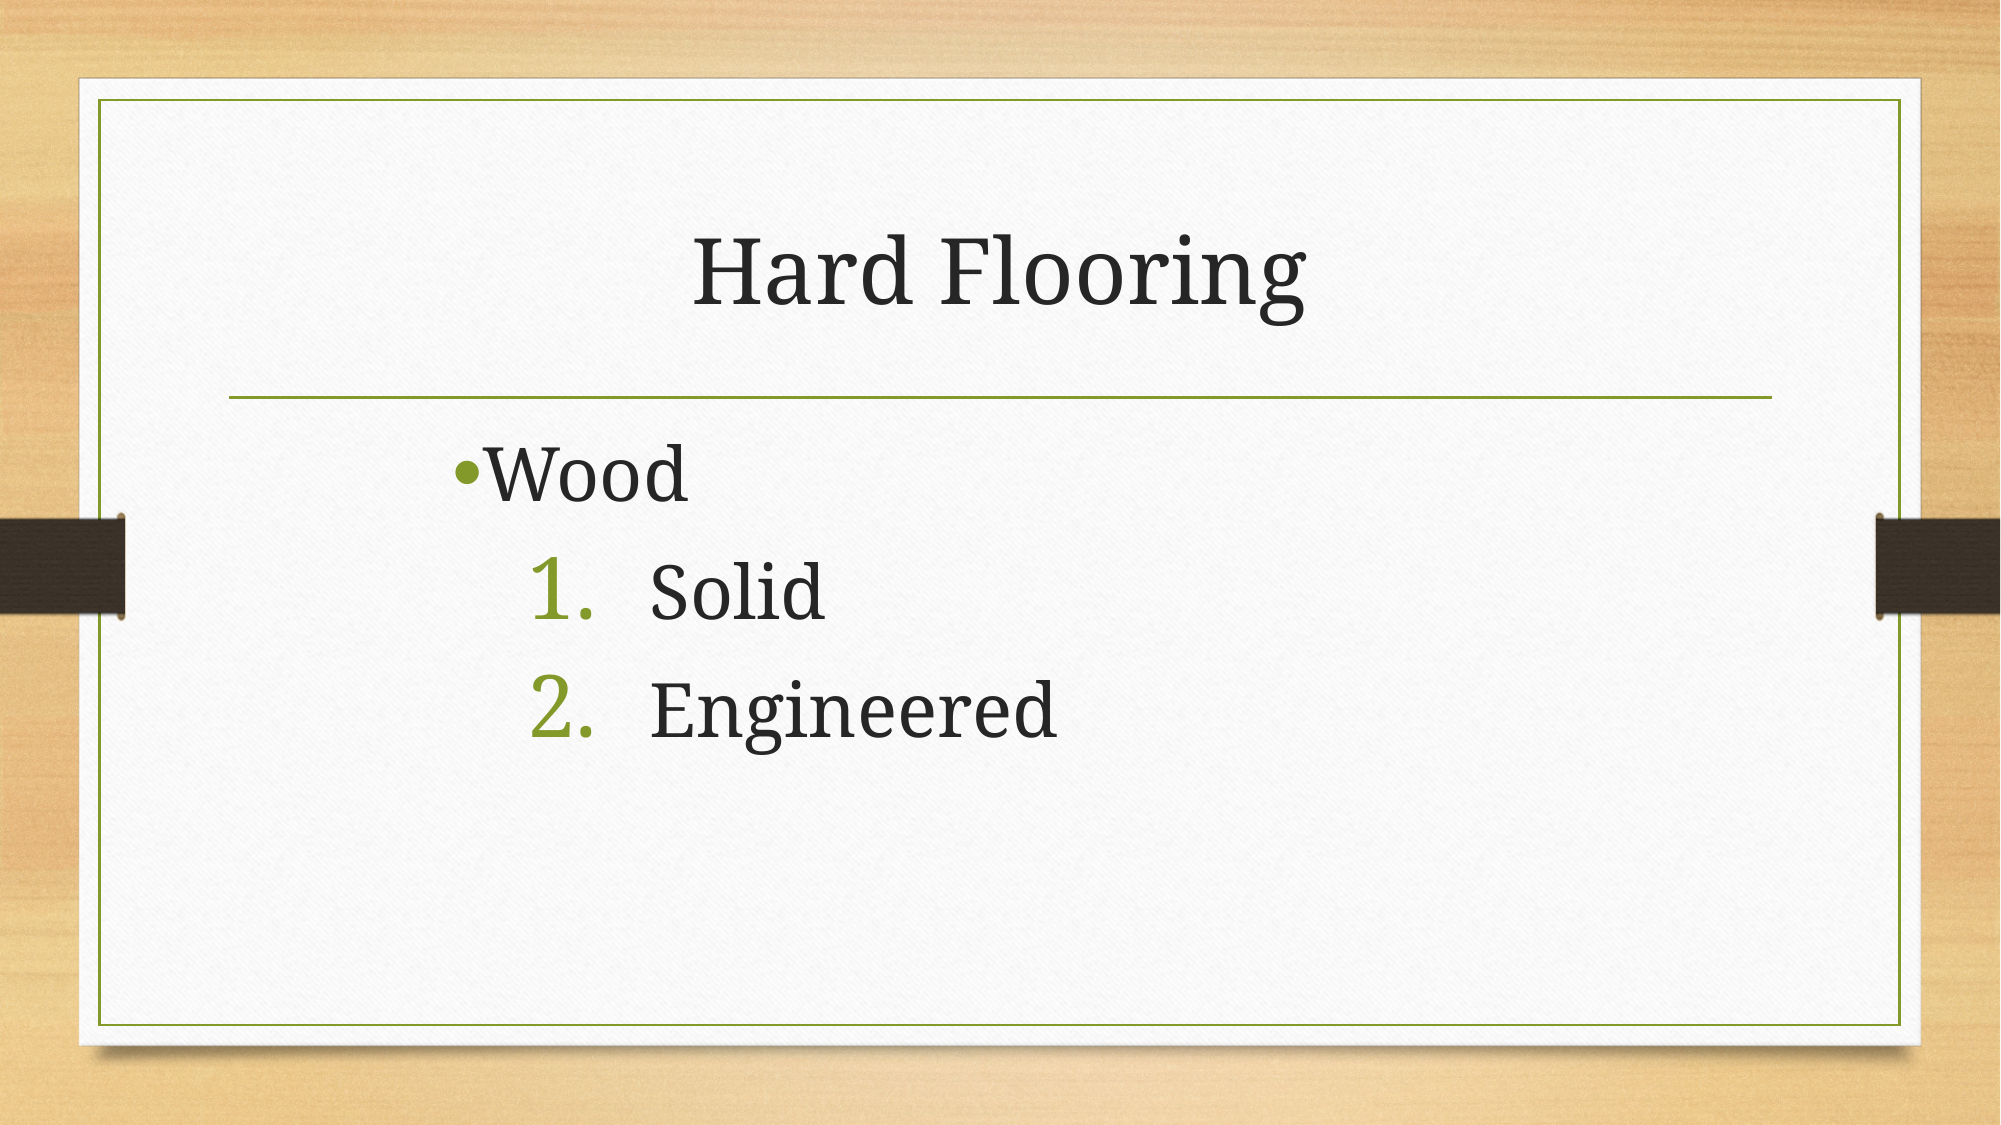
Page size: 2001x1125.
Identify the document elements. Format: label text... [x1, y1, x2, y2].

title Hard Flooring [212, 161, 1788, 375]
picture [0, 0, 2001, 1125]
list Wood Solid Engineered [212, 419, 1788, 964]
